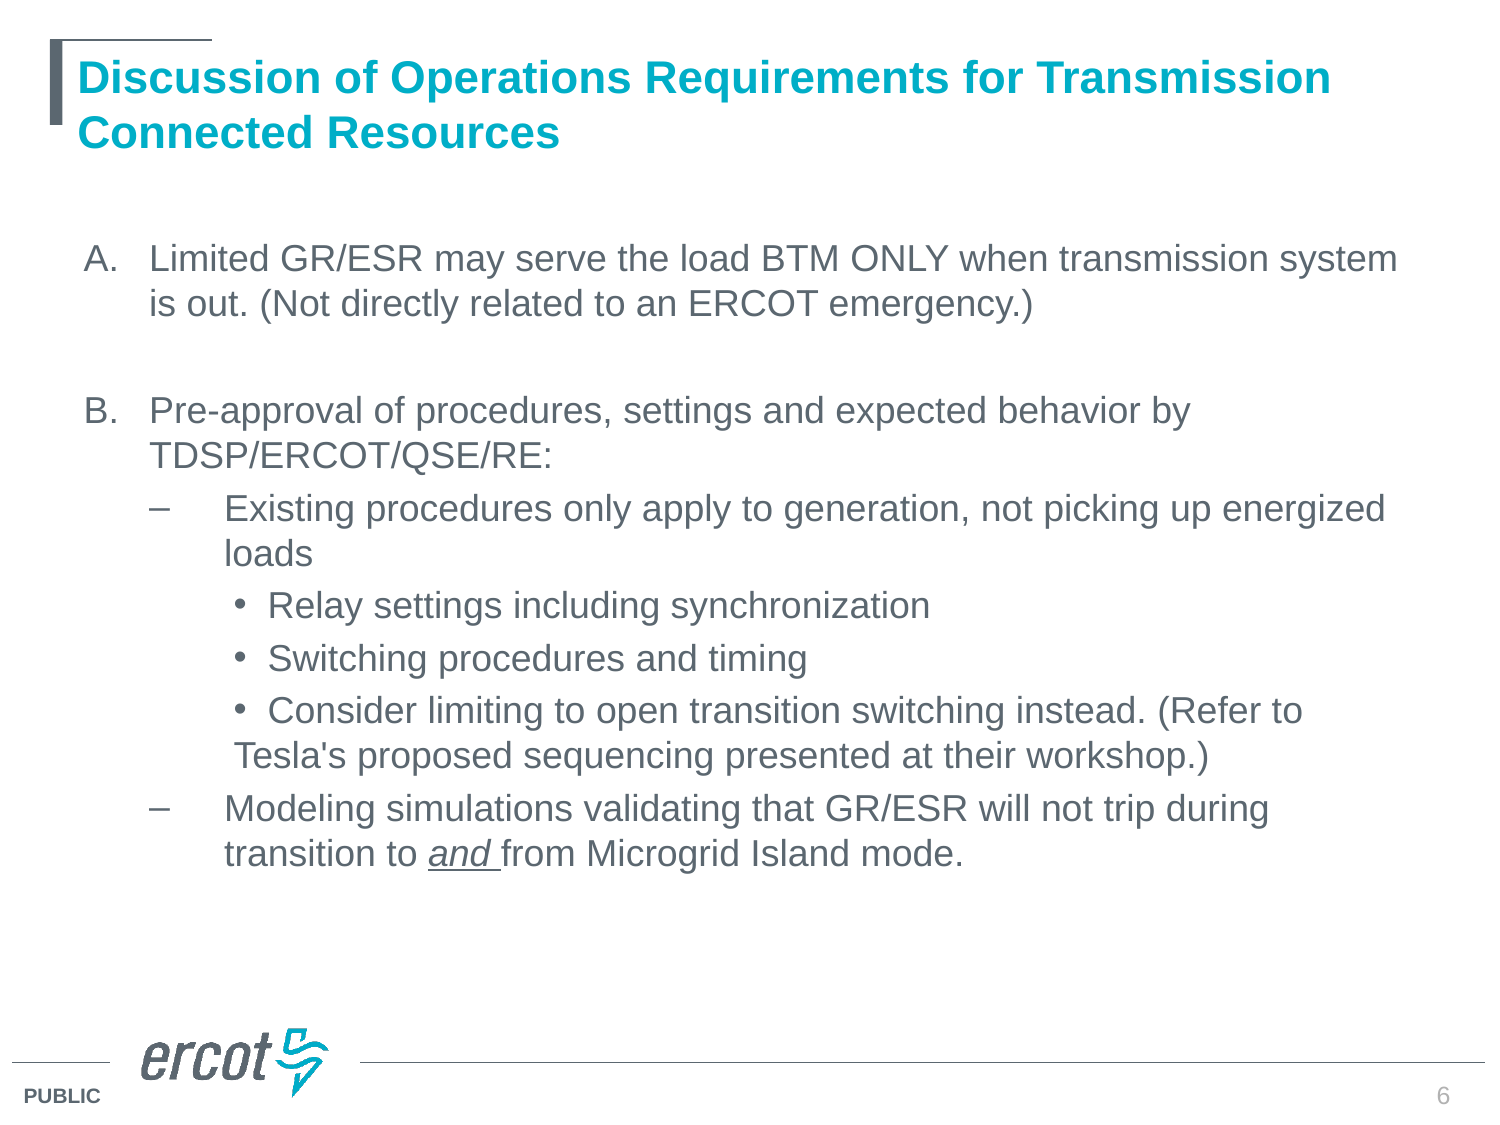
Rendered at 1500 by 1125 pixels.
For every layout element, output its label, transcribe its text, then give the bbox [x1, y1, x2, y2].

title Discussion of Operations Requirements for Transmission Connected Resources [62, 39, 1450, 100]
picture [137, 1024, 332, 1100]
slide_number 6 [1400, 1076, 1488, 1113]
list Limited GR/ESR may serve the load BTM ONLY when transmission system is out. (Not directly related to an ERCOT emergency.) Pre-approval of procedures, settings and expected behavior by TDSP/ERCOT/QSE/RE: Existing procedures only apply to generation, not picking up energized loads Relay settings including synchronization Switching procedures and timing Consider limiting to open transition switching instead. (Refer to Tesla's proposed sequencing presented at their workshop.) Modeling simulations validating that GR/ESR will not trip during transition to and from Microgrid Island mode. [68, 226, 1432, 950]
